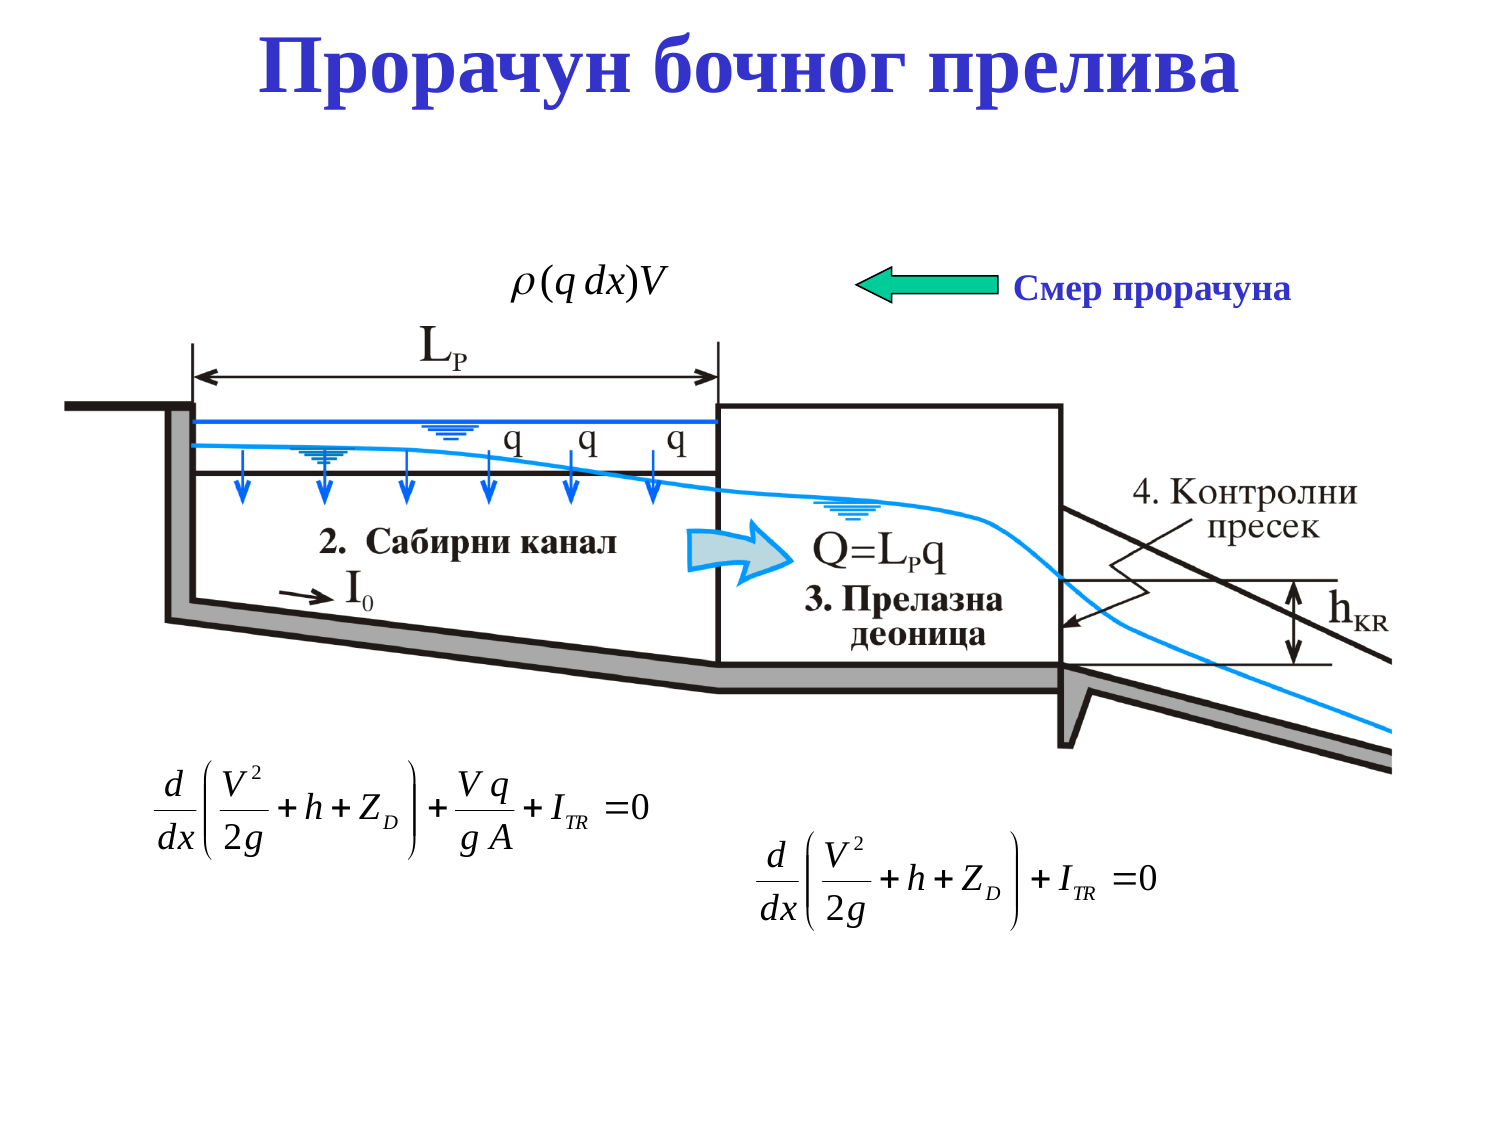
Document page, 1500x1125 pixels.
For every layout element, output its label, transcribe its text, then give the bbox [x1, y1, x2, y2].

title Прорачун бочног прелива [112, 18, 1388, 101]
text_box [749, 822, 1164, 940]
picture [64, 326, 1424, 808]
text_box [501, 255, 680, 314]
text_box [147, 751, 658, 869]
text_box Смер прорачуна [998, 255, 1329, 316]
text_box [856, 267, 998, 303]
